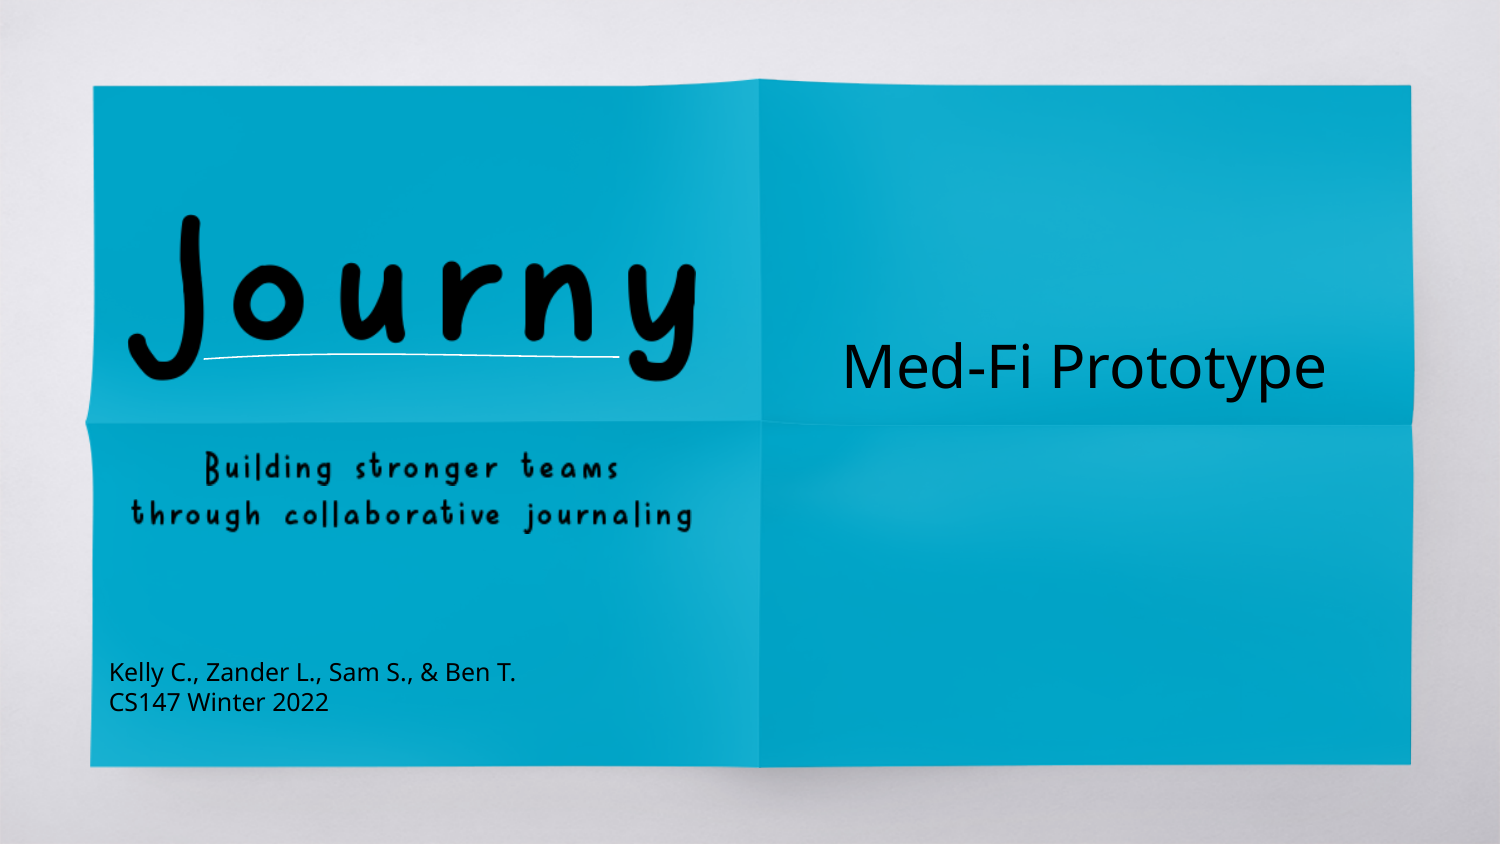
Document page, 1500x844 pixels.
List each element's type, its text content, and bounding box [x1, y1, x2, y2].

text_box Med-Fi Prototype [826, 313, 1388, 416]
picture [0, 0, 1500, 844]
text_box Kelly C., Zander L., Sam S., & Ben T. CS147 Winter 2022 [93, 641, 796, 732]
